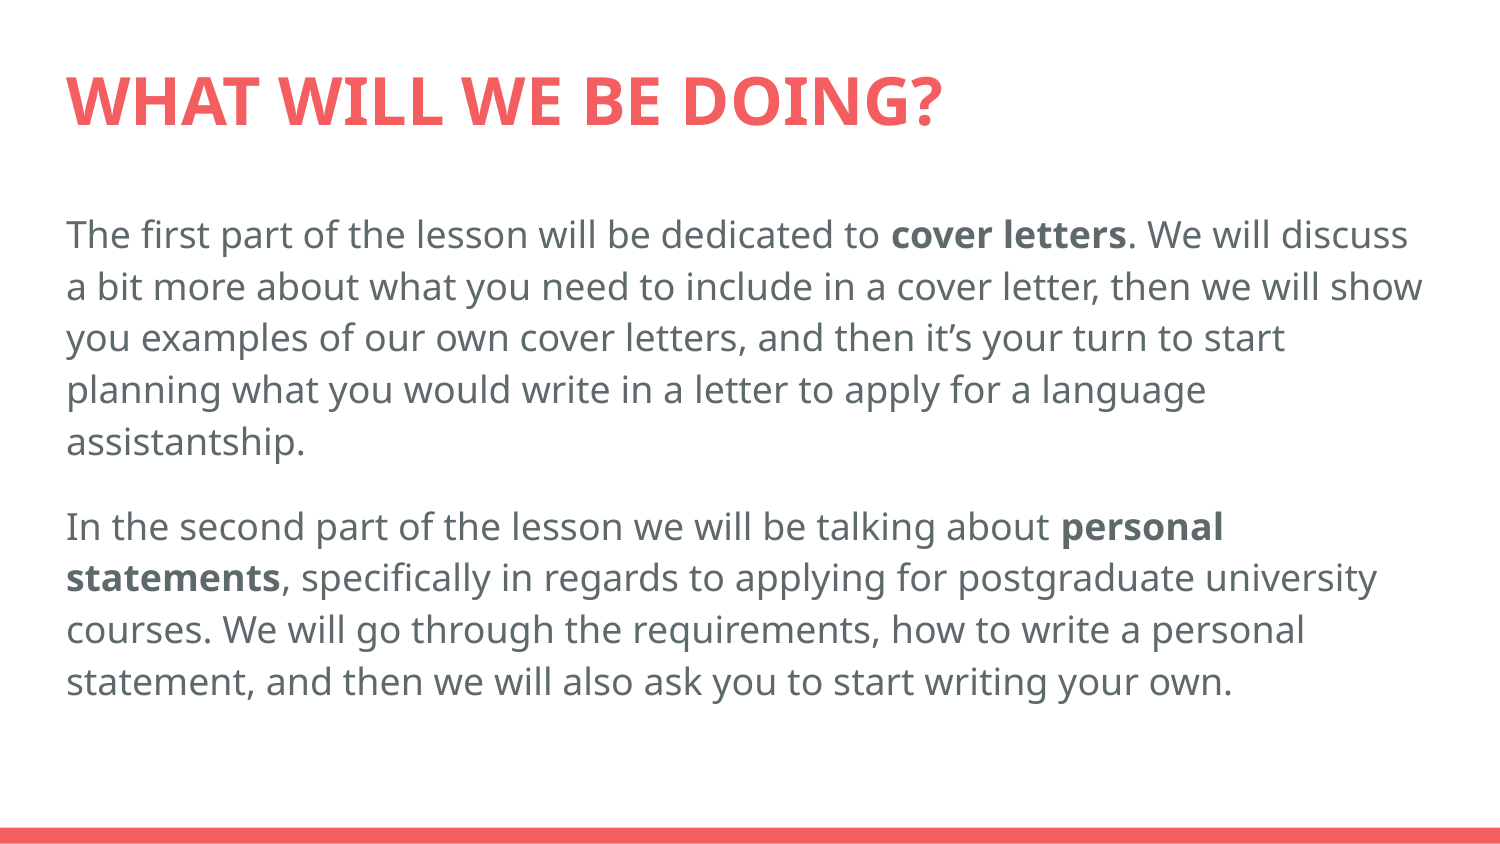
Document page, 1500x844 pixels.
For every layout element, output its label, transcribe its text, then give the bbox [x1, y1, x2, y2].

title WHAT WILL WE BE DOING? [51, 43, 1449, 147]
list The first part of the lesson will be dedicated to cover letters. We will discuss a bit more about what you need to include in a cover letter, then we will show you examples of our own cover letters, and then it’s your turn to start planning what you would write in a letter to apply for a language assistantship. In the second part of the lesson we will be talking about personal statements, specifically in regards to applying for postgraduate university courses. We will go through the requirements, how to write a personal statement, and then we will also ask you to start writing your own. [51, 189, 1449, 750]
